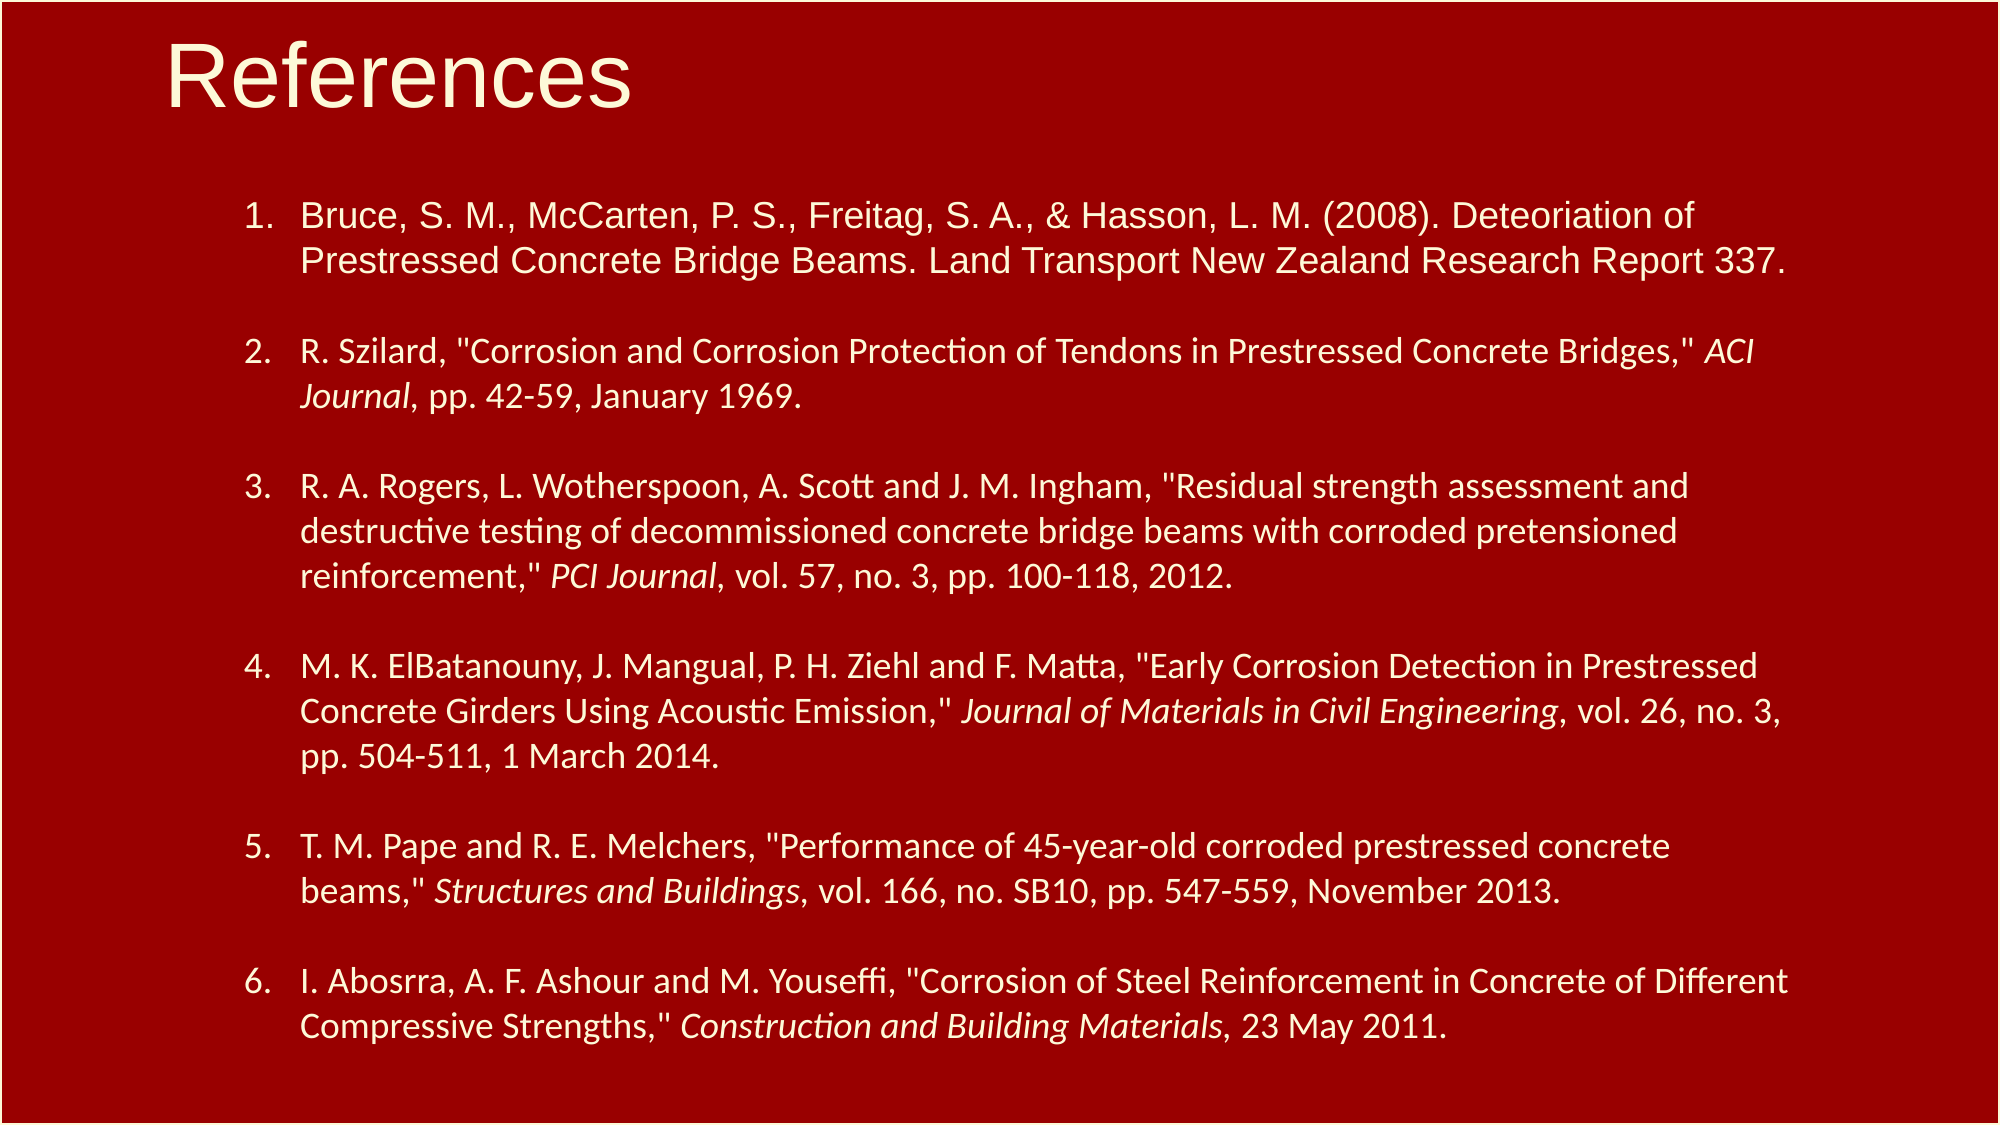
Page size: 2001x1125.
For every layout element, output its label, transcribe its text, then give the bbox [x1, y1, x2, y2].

text_box [0, 135, 2000, 1125]
text_box Bruce, S. M., McCarten, P. S., Freitag, S. A., & Hasson, L. M. (2008). Deteoriation of Prestressed Concrete Bridge Beams. Land Transport New Zealand Research Report 337. R. Szilard, "Corrosion and Corrosion Protection of Tendons in Prestressed Concrete Bridges," ACI Journal, pp. 42-59, January 1969. R. A. Rogers, L. Wotherspoon, A. Scott and J. M. Ingham, "Residual strength assessment and destructive testing of decommissioned concrete bridge beams with corroded pretensioned reinforcement," PCI Journal, vol. 57, no. 3, pp. 100-118, 2012. M. K. ElBatanouny, J. Mangual, P. H. Ziehl and F. Matta, "Early Corrosion Detection in Prestressed Concrete Girders Using Acoustic Emission," Journal of Materials in Civil Engineering, vol. 26, no. 3, pp. 504-511, 1 March 2014. T. M. Pape and R. E. Melchers, "Performance of 45-year-old corroded prestressed concrete beams," Structures and Buildings, vol. 166, no. SB10, pp. 547-559, November 2013. I. Abosrra, A. F. Ashour and M. Youseffi, "Corrosion of Steel Reinforcement in Concrete of Different Compressive Strengths," Construction and Building Materials, 23 May 2011. [229, 183, 1819, 1054]
text_box References [0, 0, 2000, 135]
